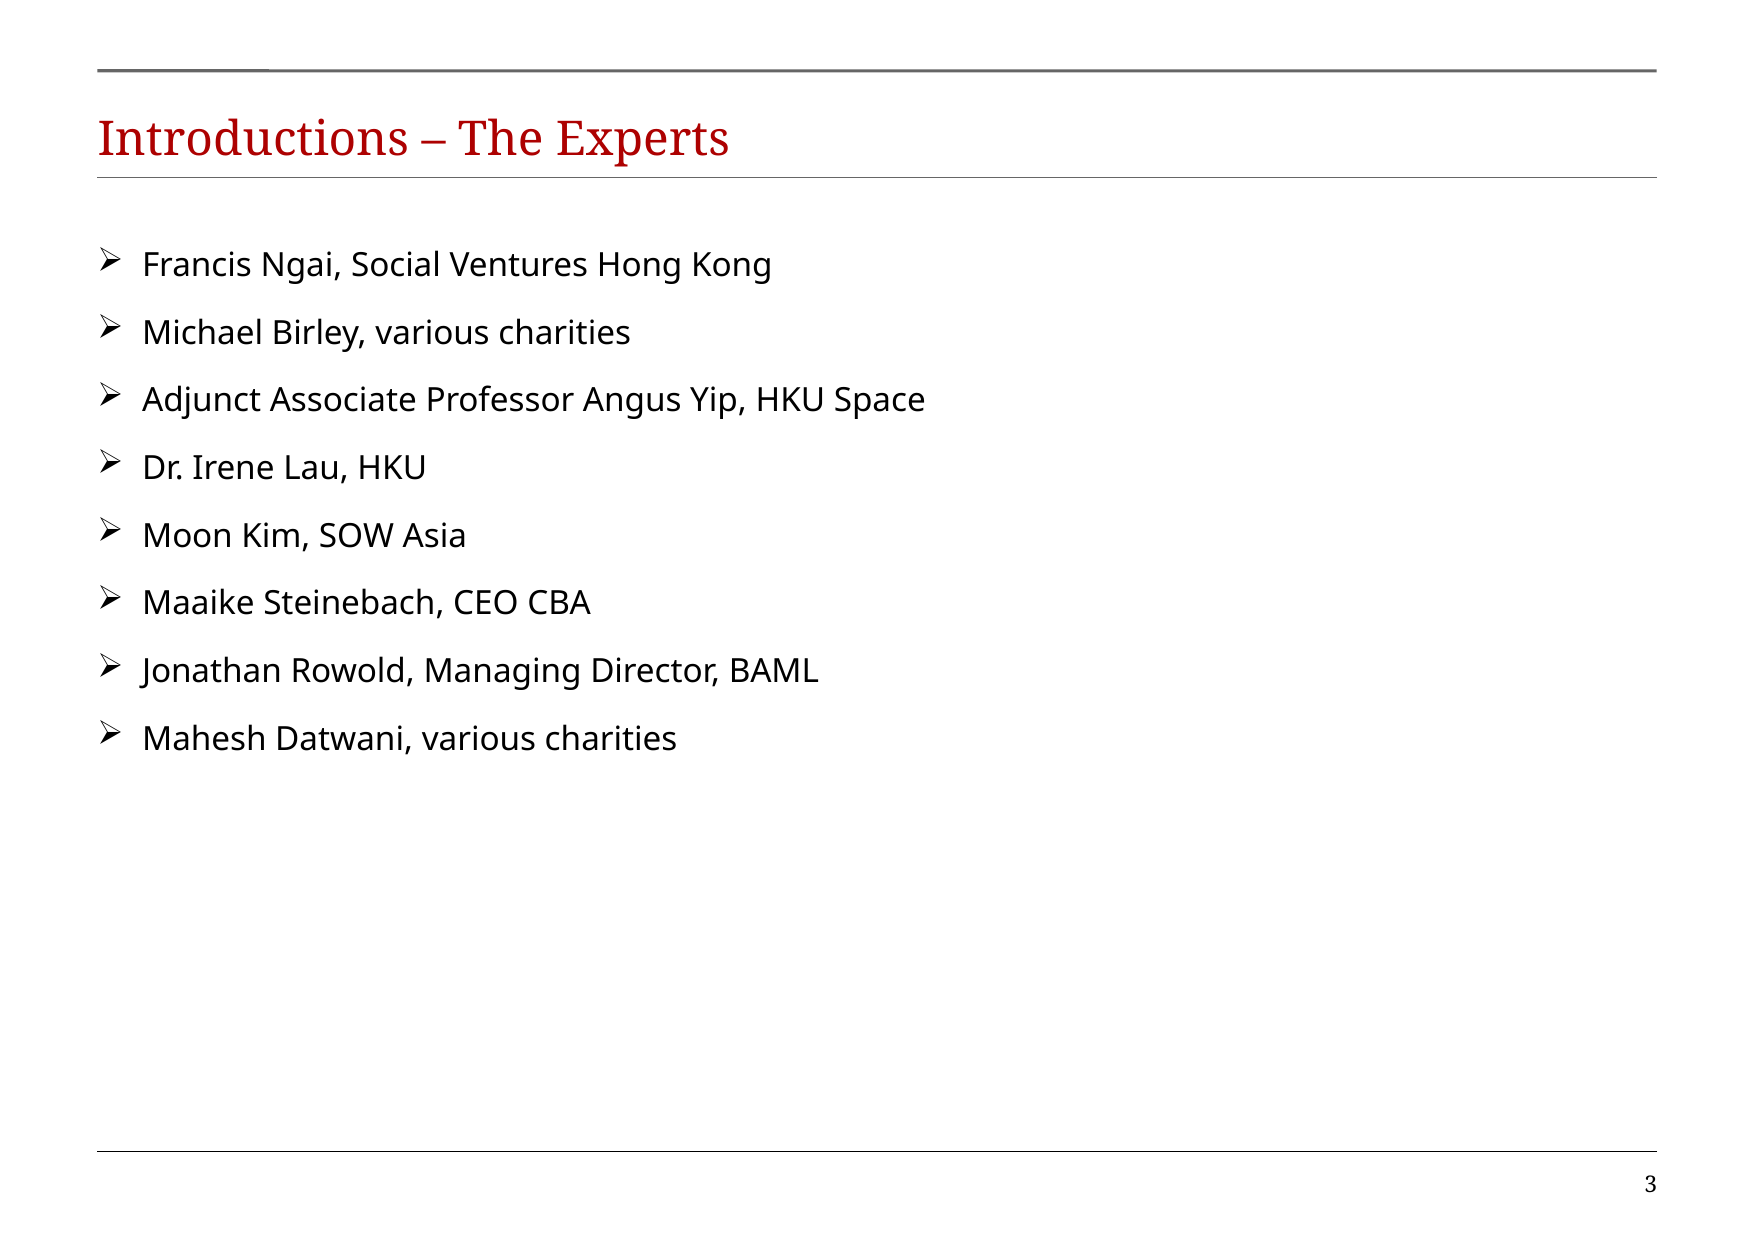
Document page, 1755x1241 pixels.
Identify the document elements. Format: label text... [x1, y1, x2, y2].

title Introductions – The Experts [97, 76, 1657, 184]
list Francis Ngai, Social Ventures Hong Kong Michael Birley, various charities Adjunct Associate Professor Angus Yip, HKU Space Dr. Irene Lau, HKU Moon Kim, SOW Asia Maaike Steinebach, CEO CBA Jonathan Rowold, Managing Director, BAML Mahesh Datwani, various charities [97, 240, 1078, 1114]
slide_number 3 [1593, 1163, 1657, 1208]
